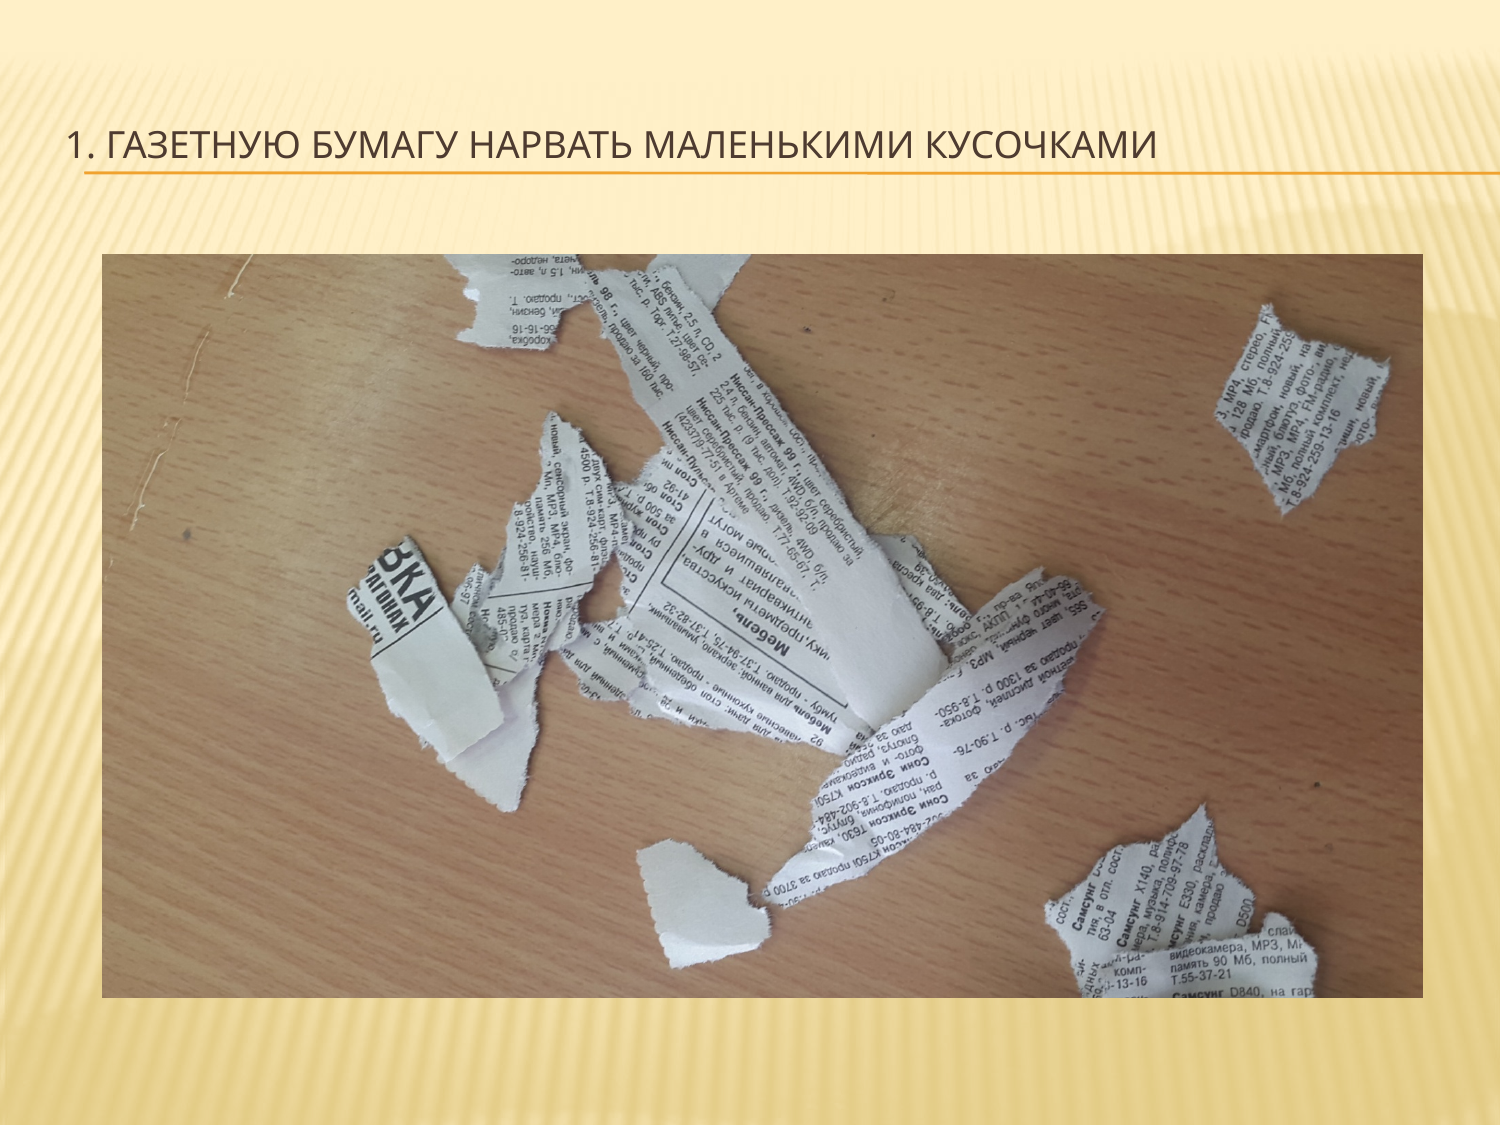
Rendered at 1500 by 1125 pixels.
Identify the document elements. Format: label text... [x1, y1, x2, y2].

title 1. Газетную бумагу нарвать маленькими кусочками [50, 75, 1475, 213]
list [102, 254, 1423, 998]
